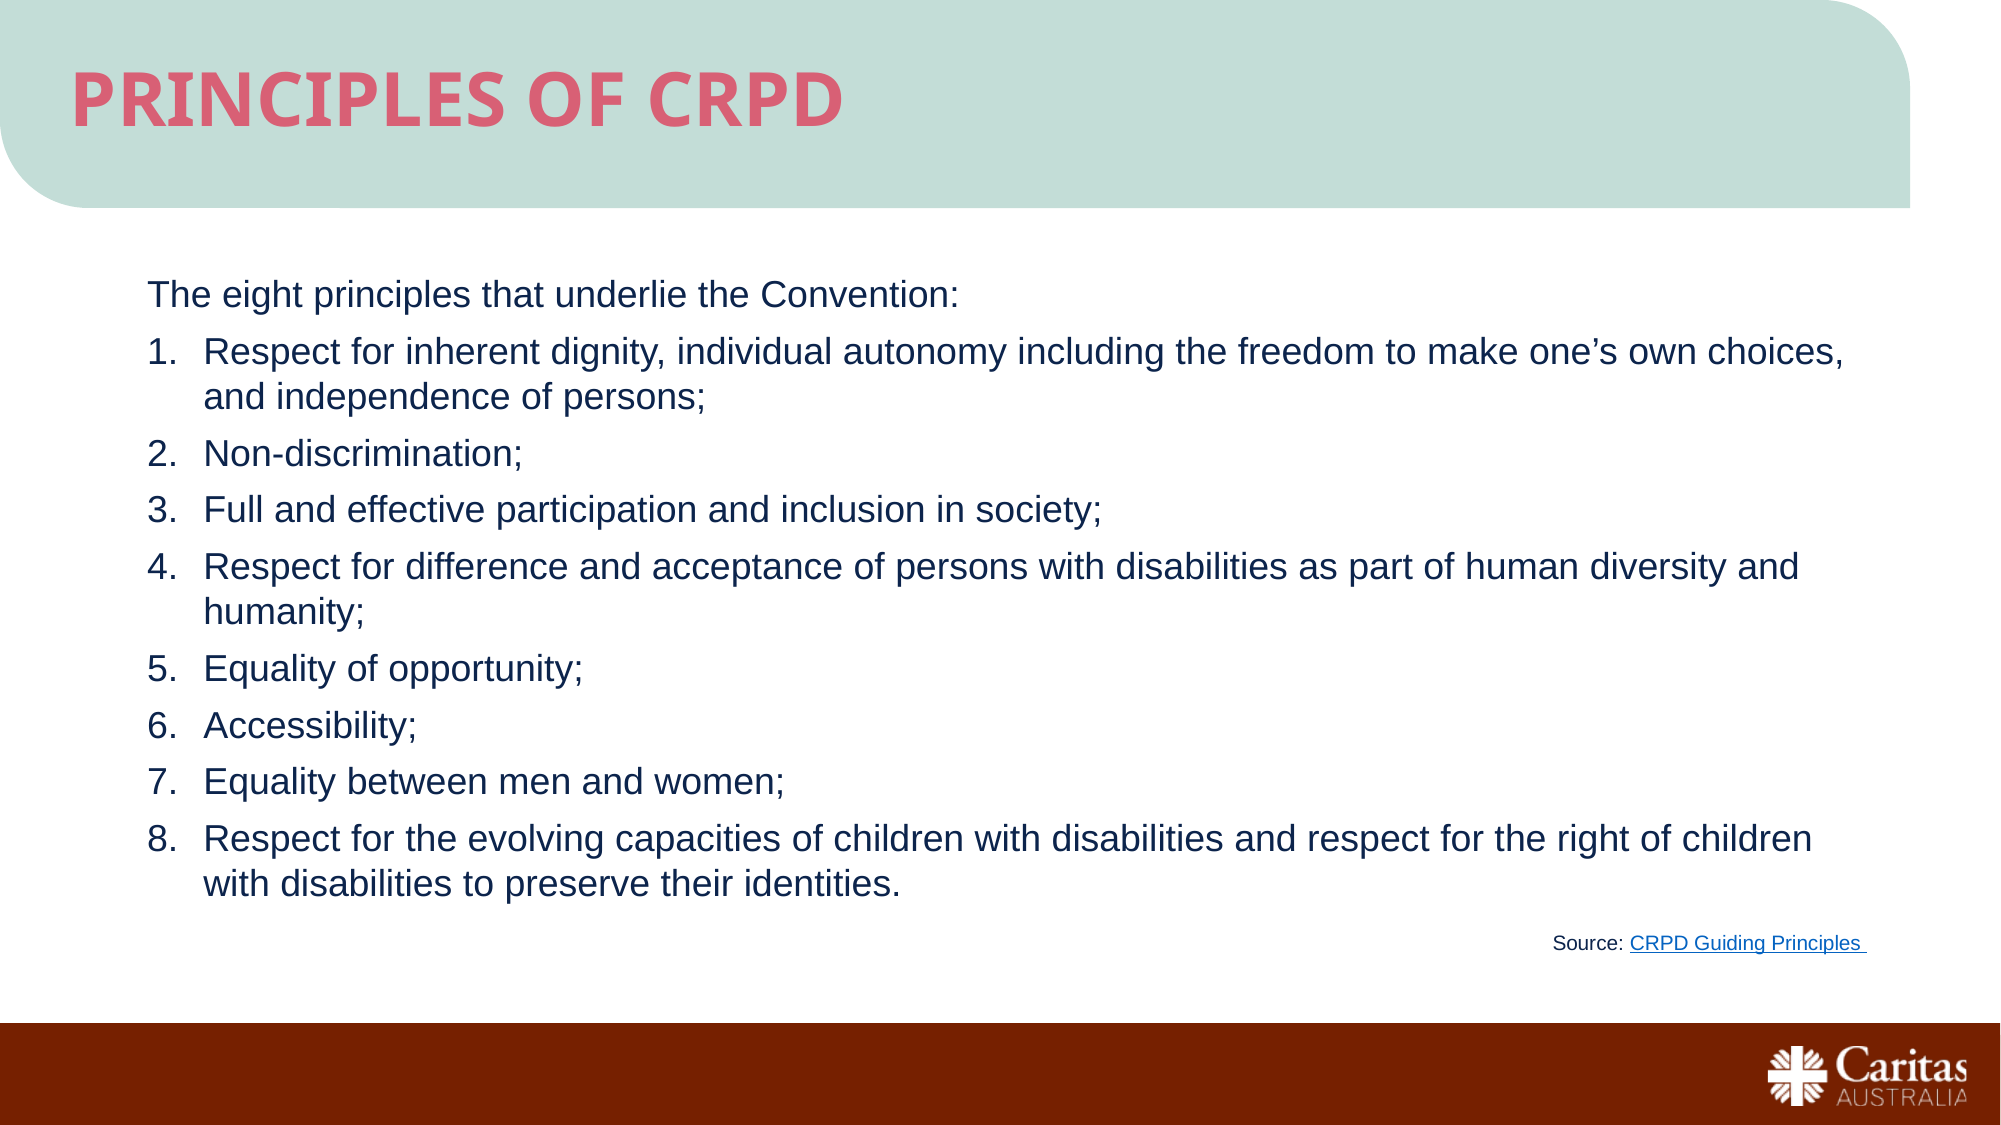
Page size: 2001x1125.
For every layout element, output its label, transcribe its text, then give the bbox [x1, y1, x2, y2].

title PRINCIPLES OF CRPD​ [55, 54, 1827, 185]
list The eight principles that underlie the Convention: Respect for inherent dignity, individual autonomy including the freedom to make one’s own choices, and independence of persons; Non-discrimination; Full and effective participation and inclusion in society; Respect for difference and acceptance of persons with disabilities as part of human diversity and humanity; Equality of opportunity; Accessibility; Equality between men and women; Respect for the evolving capacities of children with disabilities and respect for the right of children with disabilities to preserve their identities. [132, 262, 1904, 976]
list Source: CRPD Guiding Principles [905, 925, 1882, 1003]
